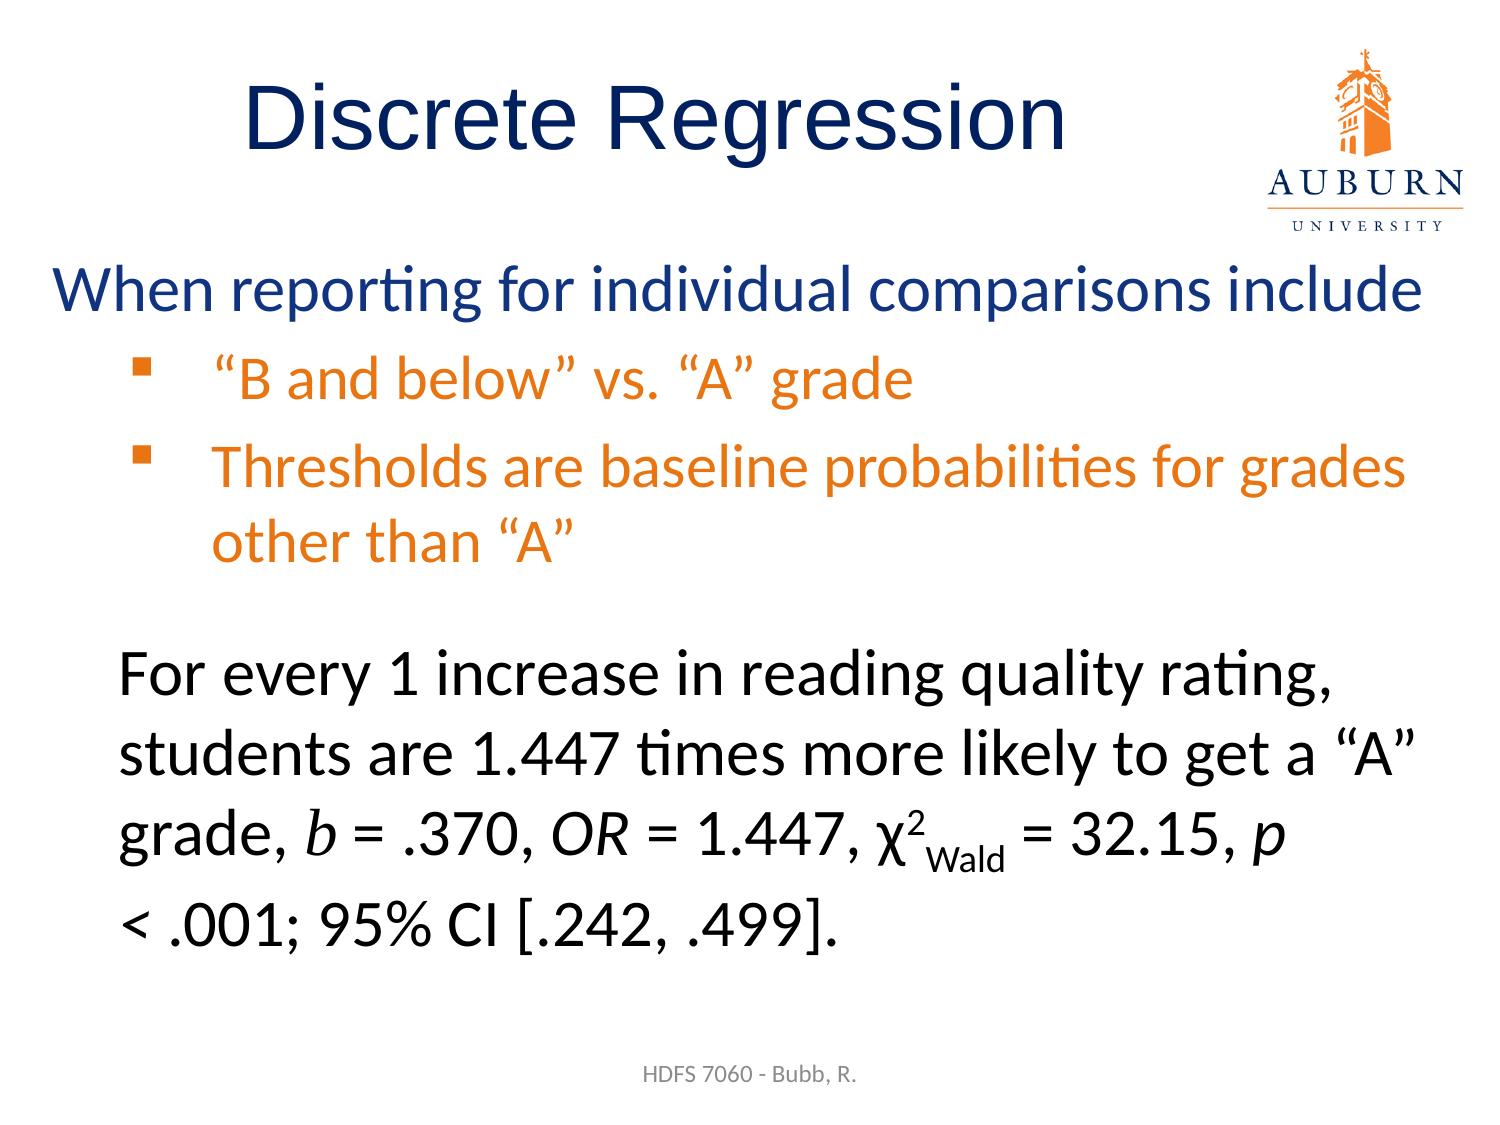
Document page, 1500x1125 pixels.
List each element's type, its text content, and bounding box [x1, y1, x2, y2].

footer HDFS 7060 - Bubb, R. [512, 1042, 988, 1103]
title Discrete Regression [12, 37, 1300, 188]
text_box When reporting for individual comparisons include “B and below” vs. “A” grade Thresholds are baseline probabilities for grades other than “A” [37, 237, 1475, 1050]
text_box For every 1 increase in reading quality rating, students are 1.447 times more likely to get a “A” grade, b = .370, OR = 1.447, χ2Wald = 32.15, p < .001; 95% CI [.242, .499]. [104, 621, 1480, 968]
picture [1262, 49, 1468, 237]
